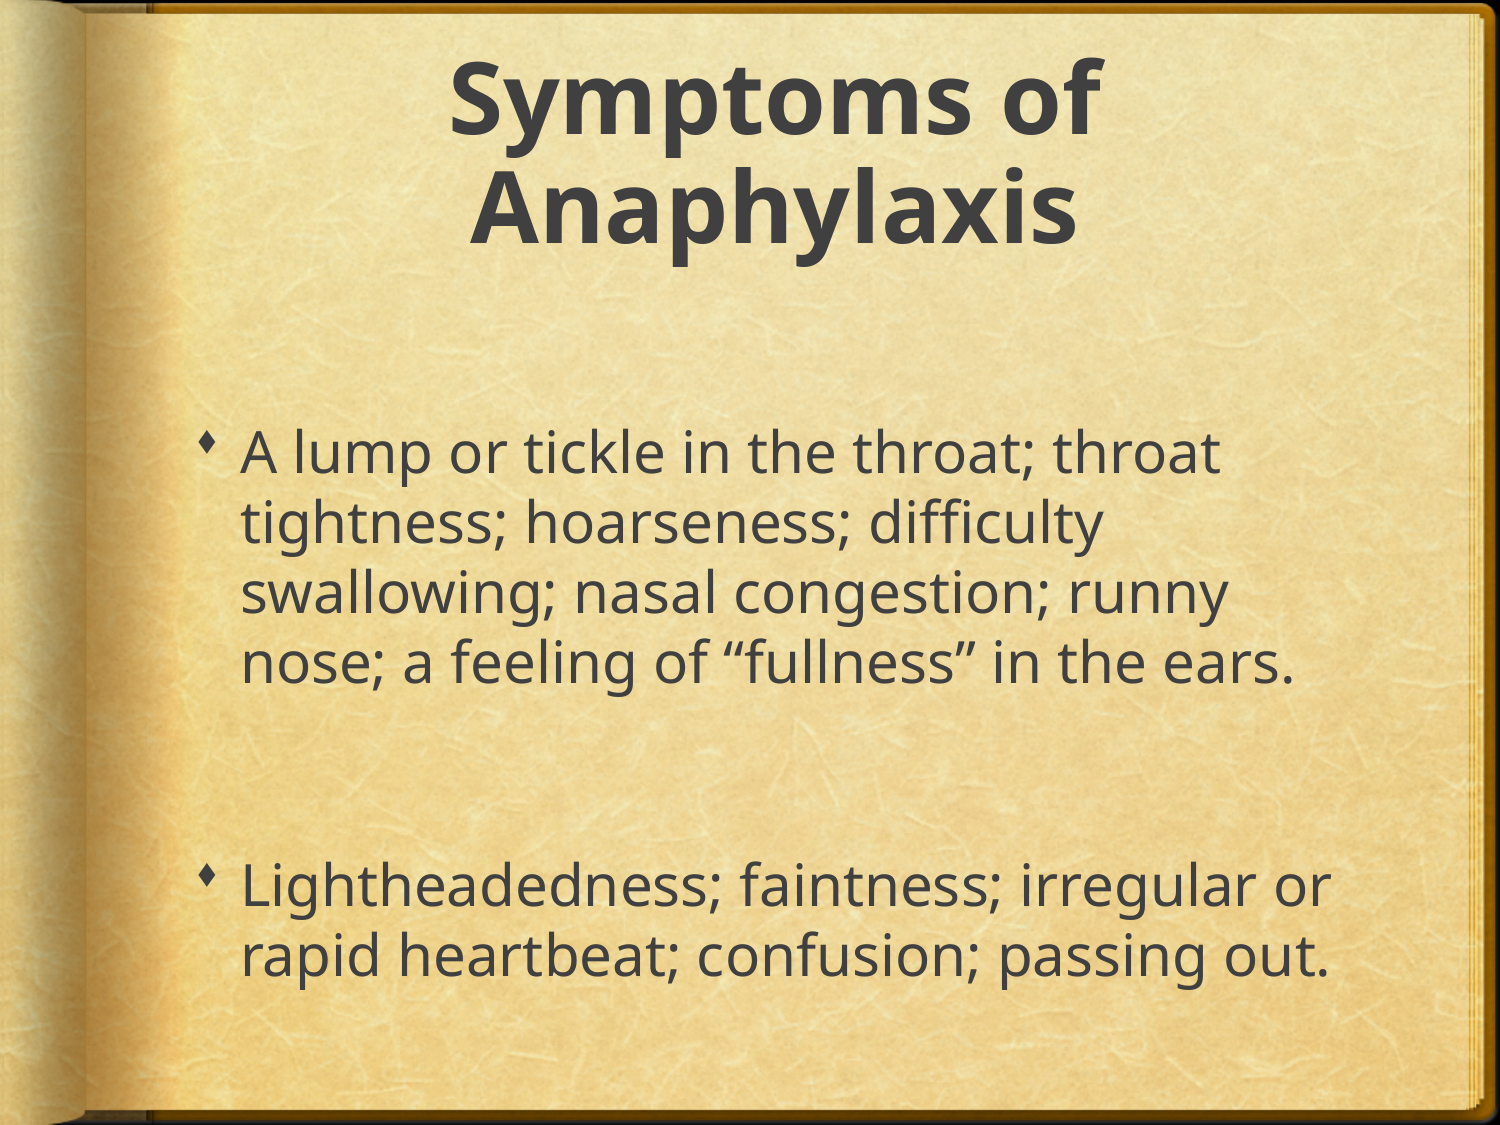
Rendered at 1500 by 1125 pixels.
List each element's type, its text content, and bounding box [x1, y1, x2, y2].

picture [0, 0, 1500, 1125]
title Symptoms of Anaphylaxis [178, 45, 1372, 265]
list A lump or tickle in the throat; throat tightness; hoarseness; difficulty swallowing; nasal congestion; runny nose; a feeling of “fullness” in the ears. Lightheadedness; faintness; irregular or rapid heartbeat; confusion; passing out. [178, 295, 1372, 1005]
